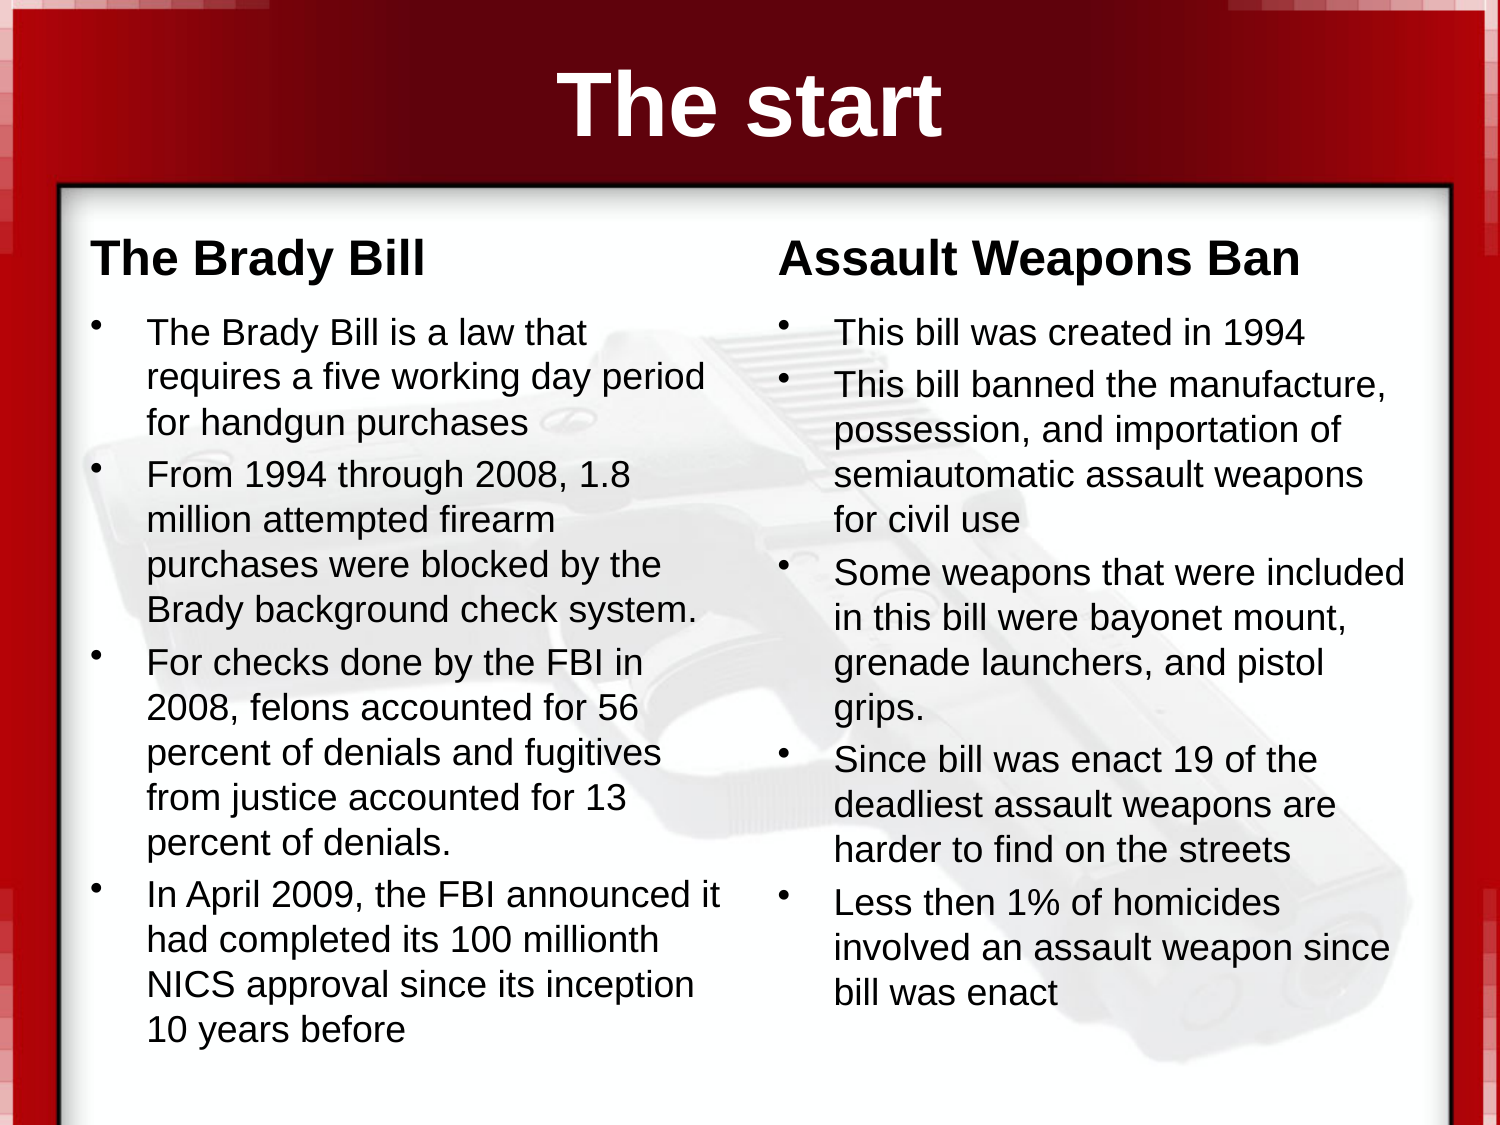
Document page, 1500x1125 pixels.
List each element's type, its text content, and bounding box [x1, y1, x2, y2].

picture [0, 0, 1500, 1125]
list Assault Weapons Ban [762, 187, 1426, 293]
title The start [74, 37, 1426, 163]
list The Brady Bill [74, 187, 738, 293]
list The Brady Bill is a law that requires a five working day period for handgun purchases From 1994 through 2008, 1.8 million attempted firearm purchases were blocked by the Brady background check system. For checks done by the FBI in 2008, felons accounted for 56 percent of denials and fugitives from justice accounted for 13 percent of denials. In April 2009, the FBI announced it had completed its 100 millionth NICS approval since its inception 10 years before [74, 299, 738, 949]
list This bill was created in 1994 This bill banned the manufacture, possession, and importation of semiautomatic assault weapons for civil use Some weapons that were included in this bill were bayonet mount, grenade launchers, and pistol grips. Since bill was enact 19 of the deadliest assault weapons are harder to find on the streets Less then 1% of homicides involved an assault weapon since bill was enact [762, 299, 1426, 949]
